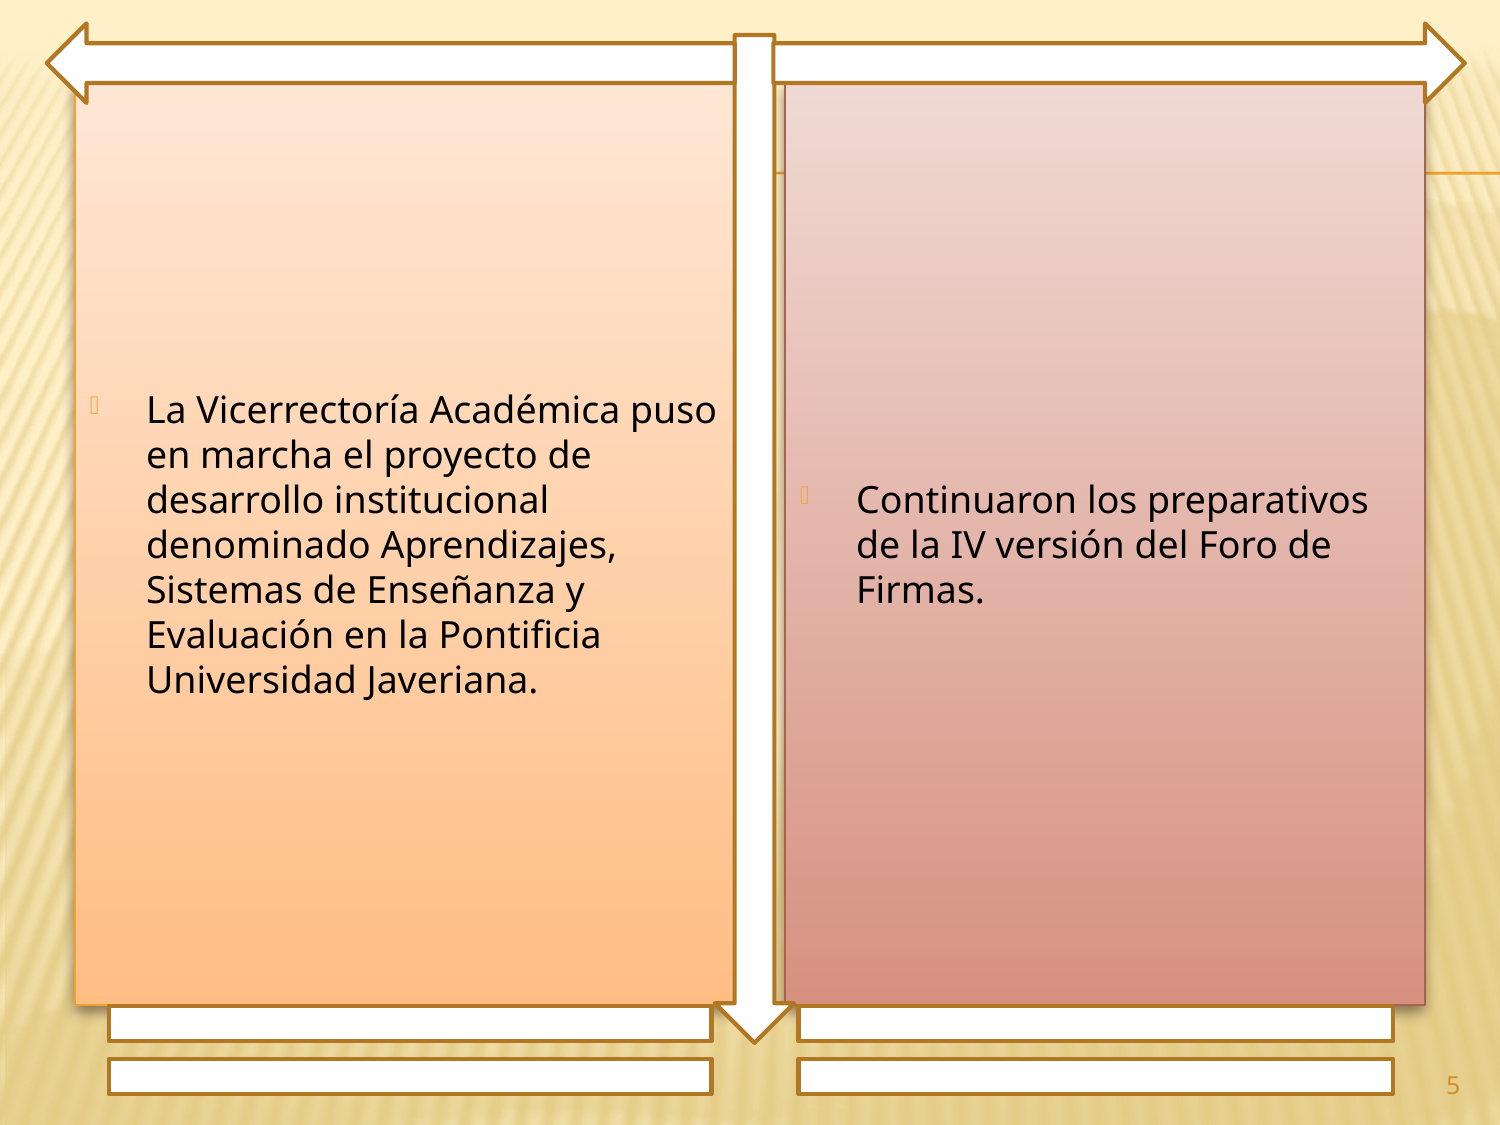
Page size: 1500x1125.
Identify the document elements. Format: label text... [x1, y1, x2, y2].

text_box [796, 1004, 1395, 1043]
slide_number 5 [1350, 1062, 1475, 1103]
text_box [107, 1004, 714, 1043]
text_box [44, 21, 737, 105]
list La Vicerrectoría Académica puso en marcha el proyecto de desarrollo institucional denominado Aprendizajes, Sistemas de Enseñanza y Evaluación en la Pontificia Universidad Javeriana. [74, 86, 732, 1006]
text_box [796, 1057, 1395, 1096]
list Continuaron los preparativos de la IV versión del Foro de Firmas. [784, 86, 1426, 1006]
text_box [771, 21, 1467, 105]
text_box [107, 1057, 714, 1096]
text_box [712, 32, 797, 1046]
